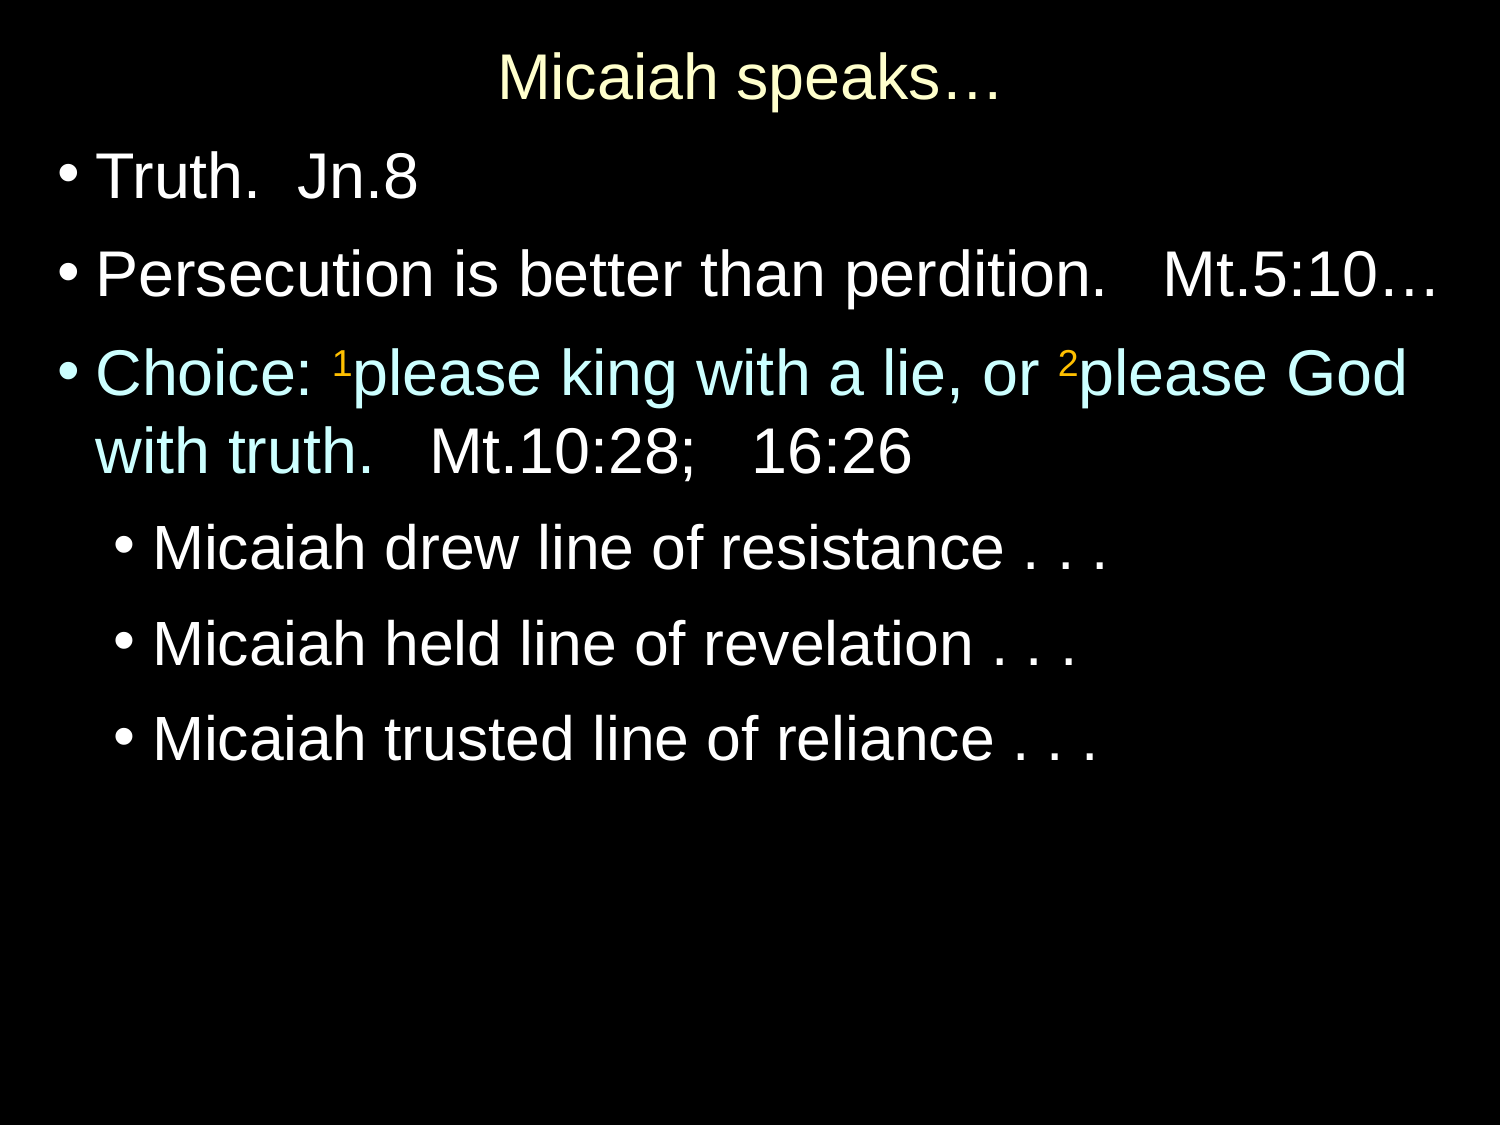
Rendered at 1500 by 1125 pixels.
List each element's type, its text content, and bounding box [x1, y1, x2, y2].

list Micaiah speaks… Truth. Jn.8 Persecution is better than perdition. Mt.5:10… Choice: 1please king with a lie, or 2please God with truth. Mt.10:28; 16:26 Micaiah drew line of resistance . . . Micaiah held line of revelation . . . Micaiah trusted line of reliance . . . [42, 27, 1460, 1020]
